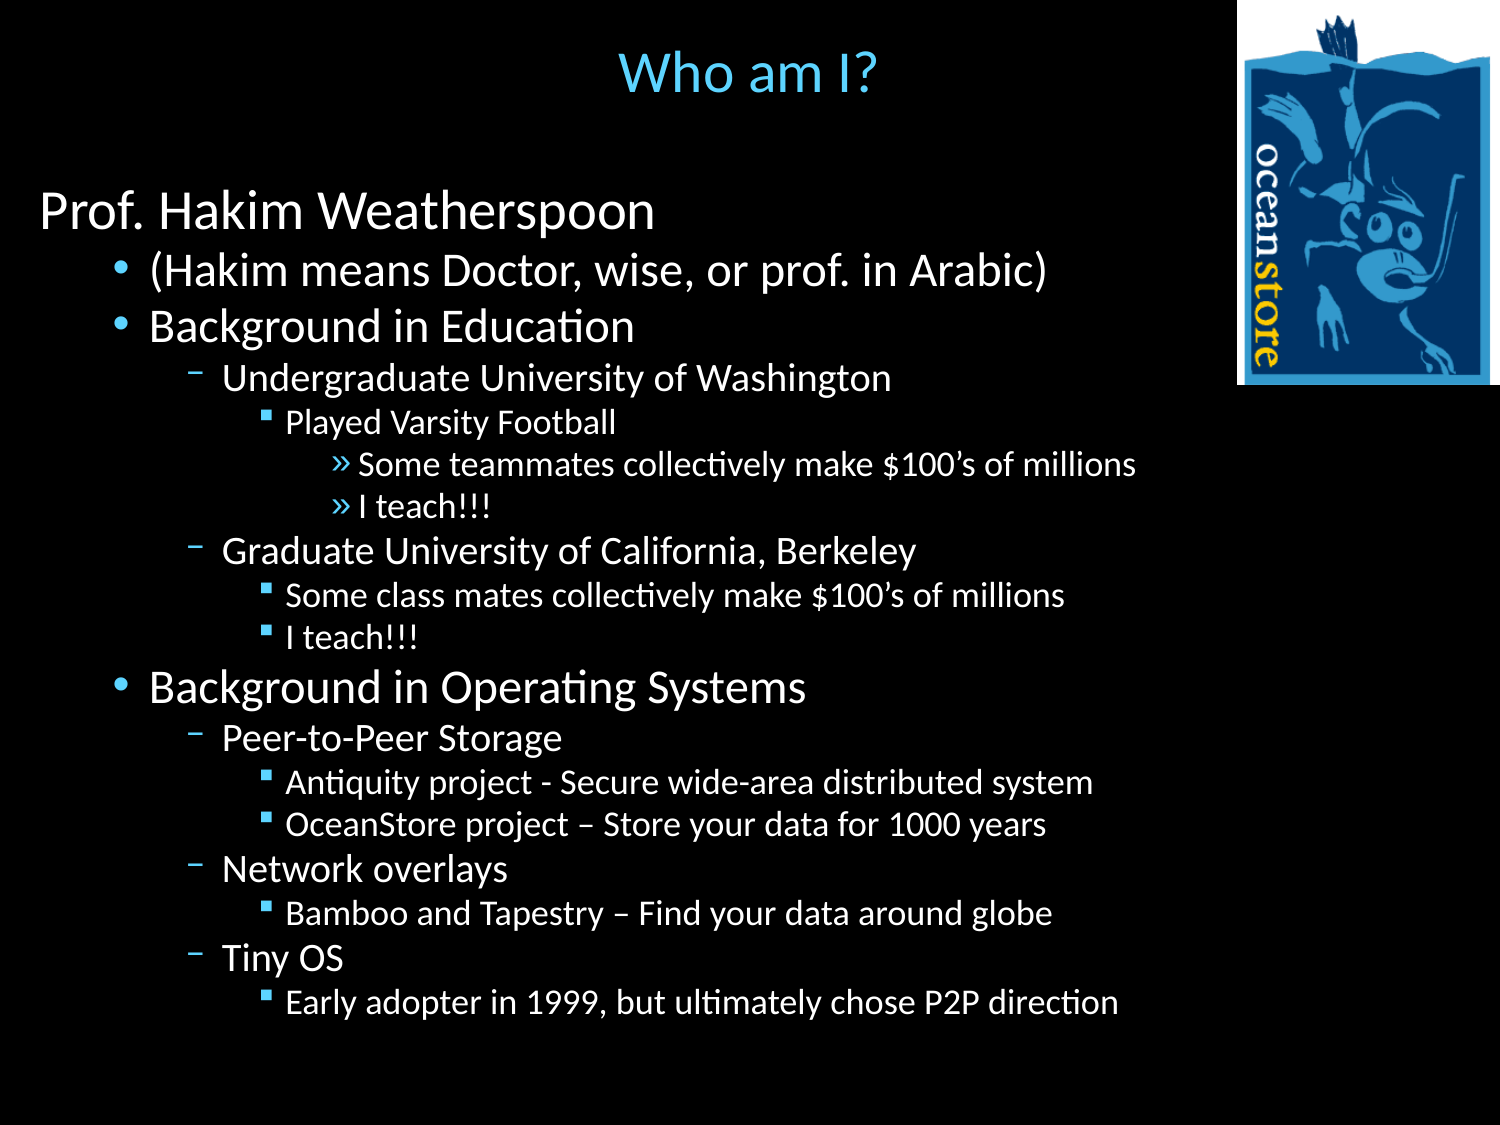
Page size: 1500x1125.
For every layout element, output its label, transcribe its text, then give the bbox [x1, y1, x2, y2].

picture [1237, 0, 1500, 385]
title Who am I? [37, 24, 1232, 113]
list Prof. Hakim Weatherspoon (Hakim means Doctor, wise, or prof. in Arabic) Background in Education Undergraduate University of Washington Played Varsity Football Some teammates collectively make $100’s of millions I teach!!! Graduate University of California, Berkeley Some class mates collectively make $100’s of millions I teach!!! Background in Operating Systems Peer-to-Peer Storage Antiquity project - Secure wide-area distributed system OceanStore project – Store your data for 1000 years Network overlays Bamboo and Tapestry – Find your data around globe Tiny OS Early adopter in 1999, but ultimately chose P2P direction [24, 178, 1413, 1038]
